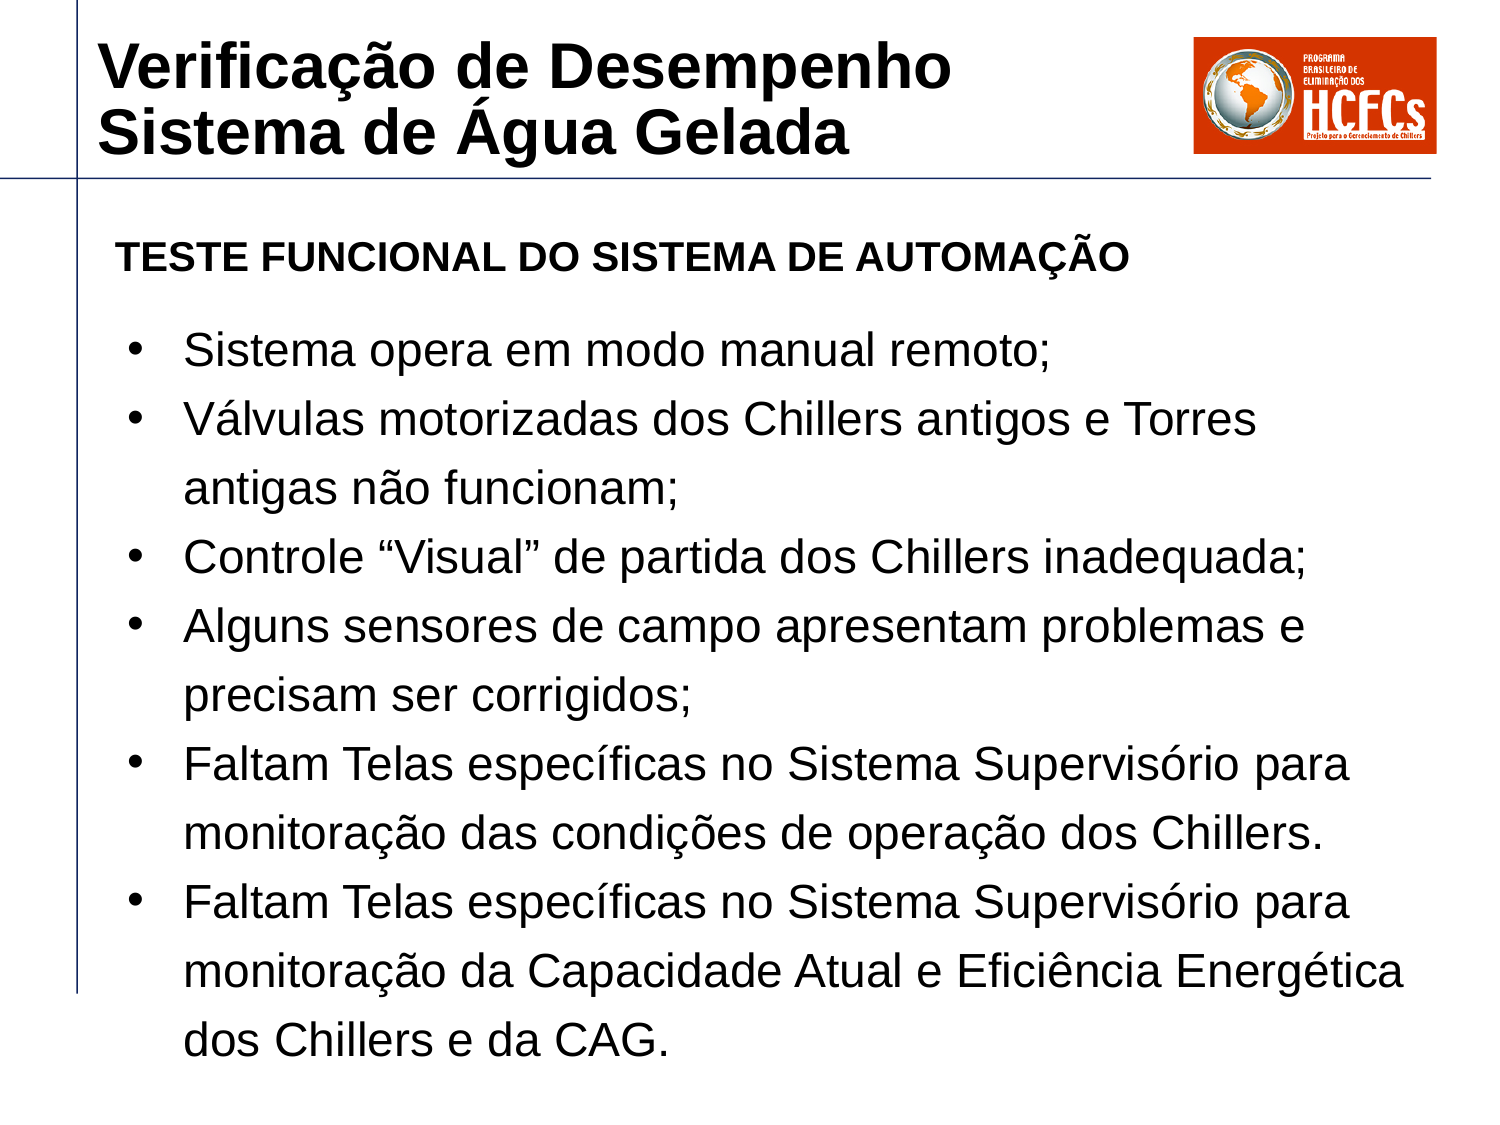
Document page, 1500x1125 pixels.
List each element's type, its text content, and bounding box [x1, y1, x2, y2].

title Verificação de Desempenho Sistema de Água Gelada [82, 3, 1395, 175]
list TESTE FUNCIONAL DO SISTEMA DE AUTOMAÇÃO [99, 212, 1450, 288]
text_box Sistema opera em modo manual remoto; Válvulas motorizadas dos Chillers antigos e Torres antigas não funcionam; Controle “Visual” de partida dos Chillers inadequada; Alguns sensores de campo apresentam problemas e precisam ser corrigidos; Faltam Telas específicas no Sistema Supervisório para monitoração das condições de operação dos Chillers. Faltam Telas específicas no Sistema Supervisório para monitoração da Capacidade Atual e Eficiência Energética dos Chillers e da CAG. [112, 299, 1438, 1075]
picture [1399, 37, 1437, 154]
